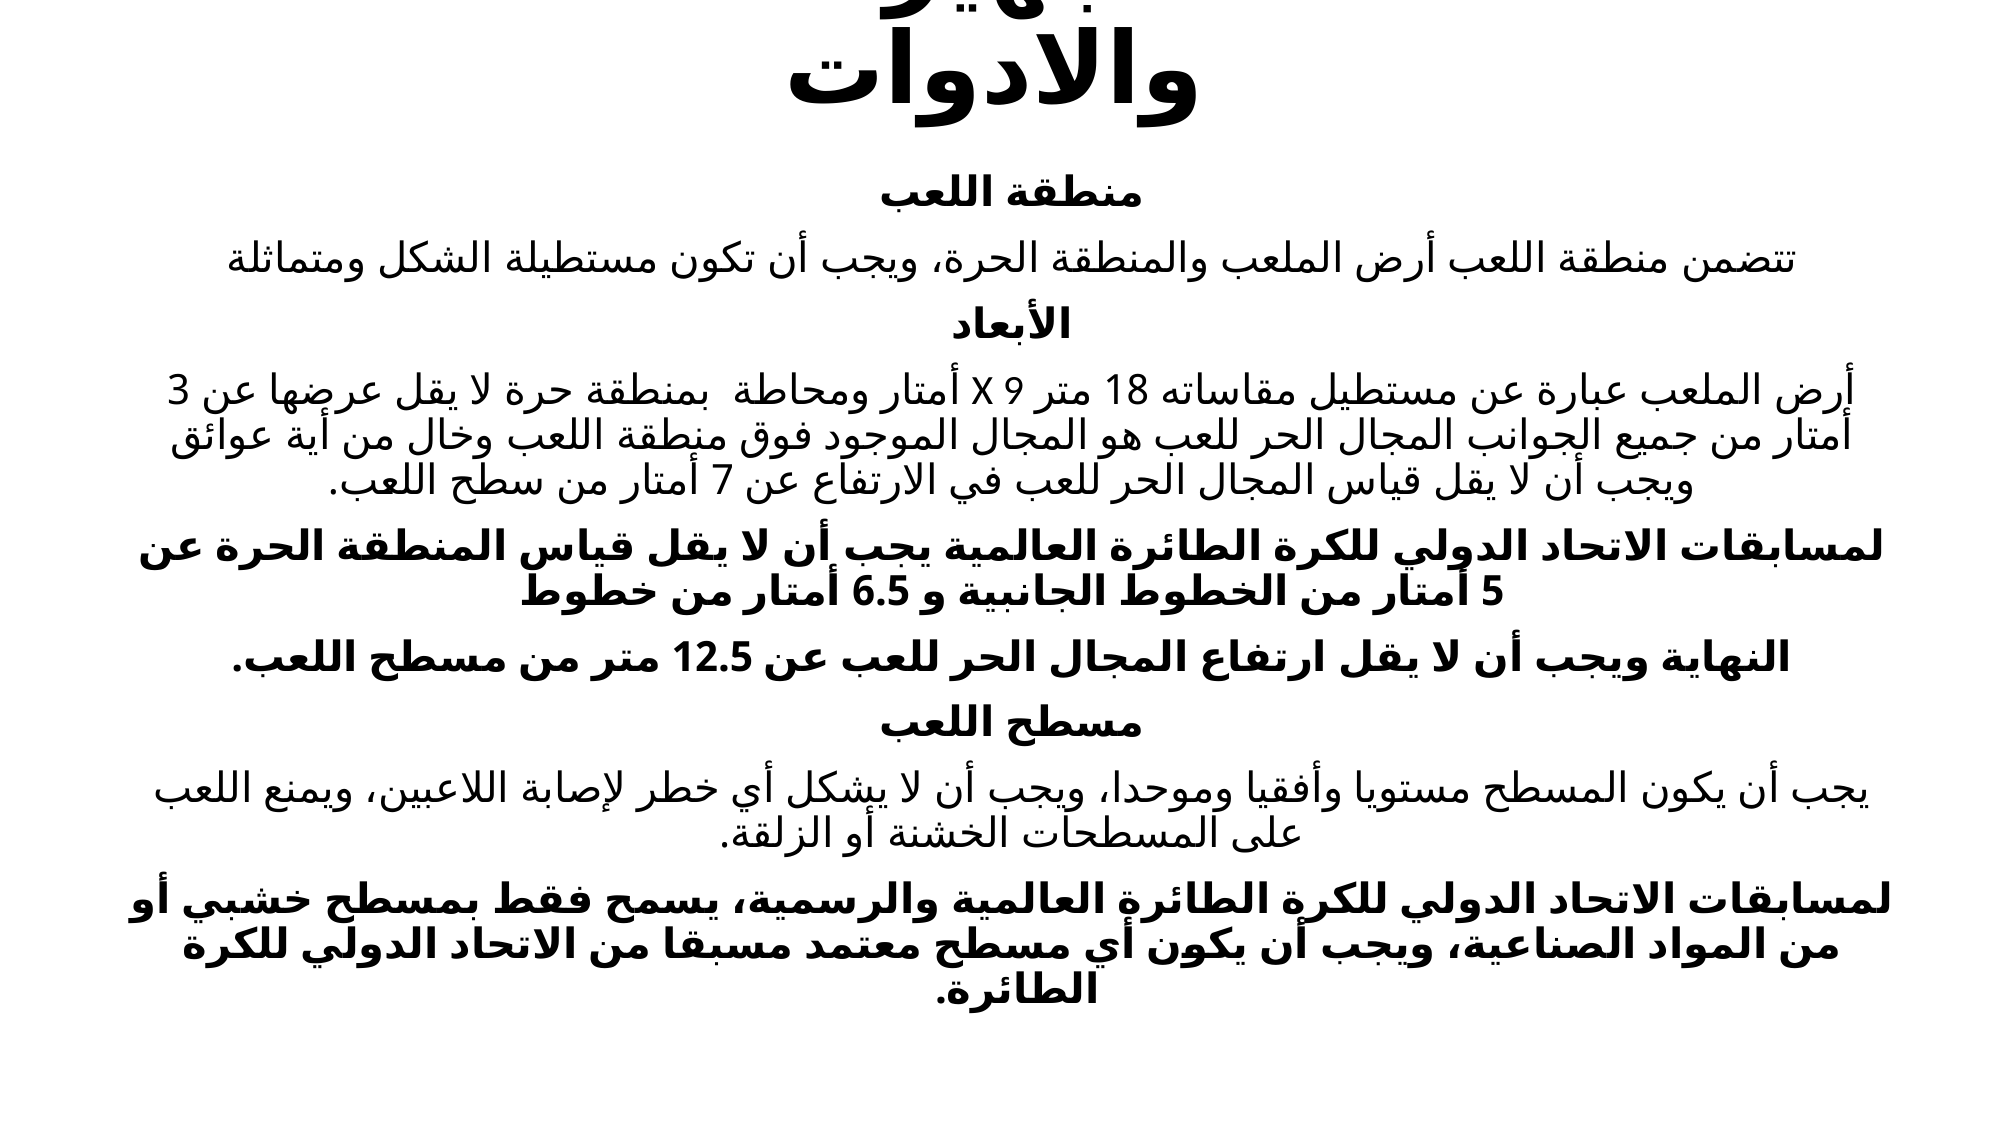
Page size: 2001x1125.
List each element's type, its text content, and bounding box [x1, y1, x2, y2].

subtitle منطقة اللعب تتضمن منطقة اللعب أرض الملعب والمنطقة الحرة، ويجب أن تكون مستطيلة الشكل ومتماثلة الأبعاد أرض الملعب عبارة عن مستطيل مقاساته 18 متر X 9 أمتار ومحاطة بمنطقة حرة لا يقل عرضها عن 3 أمتار من جميع الجوانب المجال الحر للعب هو المجال الموجود فوق منطقة اللعب وخال من أية عوائق ويجب أن لا يقل قياس المجال الحر للعب في الارتفاع عن 7 أمتار من سطح اللعب. لمسابقات الاتحاد الدولي للكرة الطائرة العالمية يجب أن لا يقل قياس المنطقة الحرة عن 5 أمتار من الخطوط الجانبية و 6.5 أمتار من خطوط النهاية ويجب أن لا يقل ارتفاع المجال الحر للعب عن 12.5 متر من مسطح اللعب. مسطح اللعب يجب أن يكون المسطح مستويا وأفقيا وموحدا، ويجب أن لا يشكل أي خطر لإصابة اللاعبين، ويمنع اللعب على المسطحات الخشنة أو الزلقة. لمسابقات الاتحاد الدولي للكرة الطائرة العالمية والرسمية، يسمح فقط بمسطح خشبي أو من المواد الصناعية، ويجب أن يكون أي مسطح معتمد مسبقا من الاتحاد الدولي للكرة الطائرة. [111, 163, 1912, 1026]
title التجهيزات والادوات [660, 35, 1328, 133]
